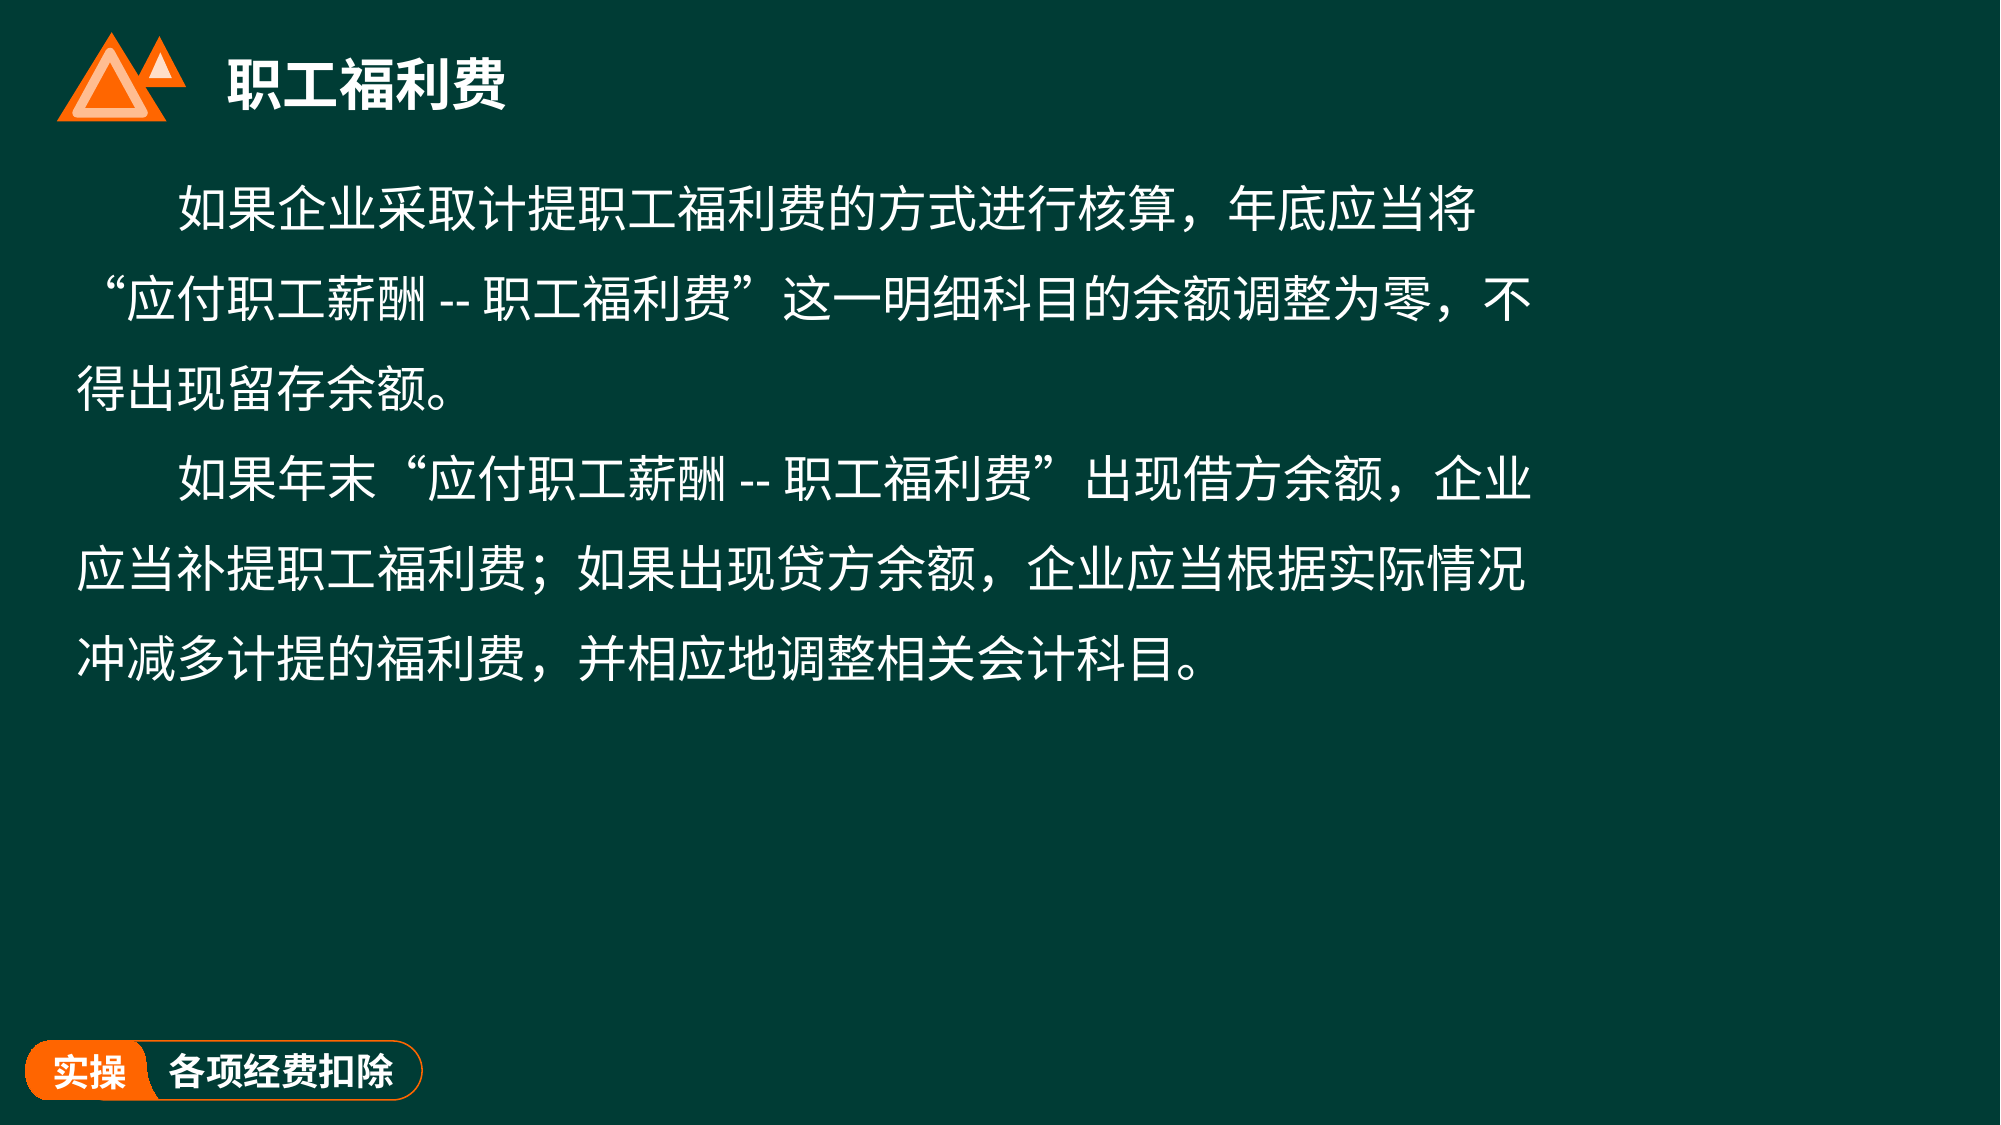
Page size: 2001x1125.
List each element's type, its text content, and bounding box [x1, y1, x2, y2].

list 如果企业采取计提职工福利费的方式进行核算，年底应当将“应付职工薪酬--职工福利费”这一明细科目的余额调整为零，不得出现留存余额。 如果年末“应付职工薪酬--职工福利费”出现借方余额，企业应当补提职工福利费；如果出现贷方余额，企业应当根据实际情况冲减多计提的福利费，并相应地调整相关会计科目。 [61, 139, 1589, 977]
title 职工福利费 [211, 27, 1589, 139]
